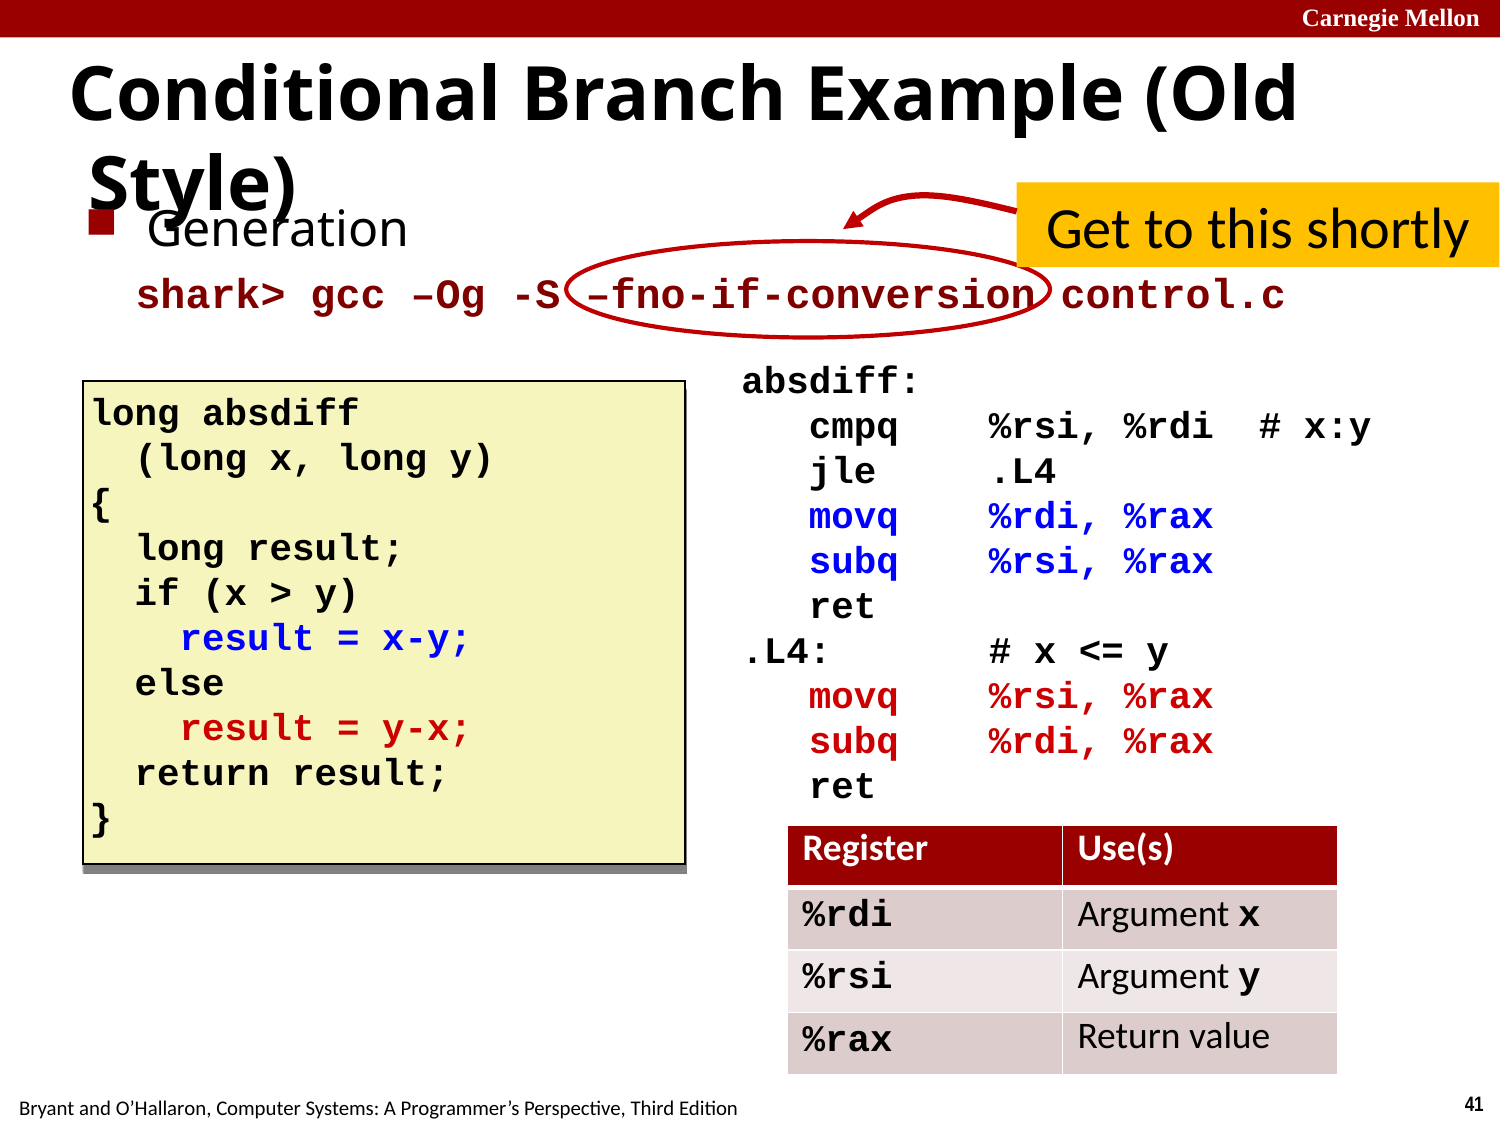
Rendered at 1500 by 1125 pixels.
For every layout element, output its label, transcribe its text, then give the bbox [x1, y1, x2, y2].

table_cell Argument y [1063, 951, 1337, 1012]
table_header Register [788, 826, 1062, 885]
text_box long absdiff (long x, long y) { long result; if (x > y) result = x-y; else result = y-x; return result; } [83, 381, 686, 865]
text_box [565, 182, 1500, 338]
text_box absdiff: cmpq %rsi, %rdi # x:y jle .L4 movq %rdi, %rax subq %rsi, %rax ret .L4: # x <= y movq %rsi, %rax subq %rdi, %rax ret [735, 349, 1456, 1125]
table_header Use(s) [1063, 826, 1337, 885]
table_cell Return value [1063, 1013, 1337, 1074]
table_cell %rdi [788, 890, 1062, 949]
table_cell %rsi [788, 951, 1062, 1012]
title Conditional Branch Example (Old Style) [62, 41, 1438, 230]
table_cell %rax [788, 1013, 1062, 1074]
list Generation shark> gcc –Og -S –fno-if-conversion control.c [75, 189, 1413, 361]
table_cell Argument x [1063, 890, 1337, 949]
